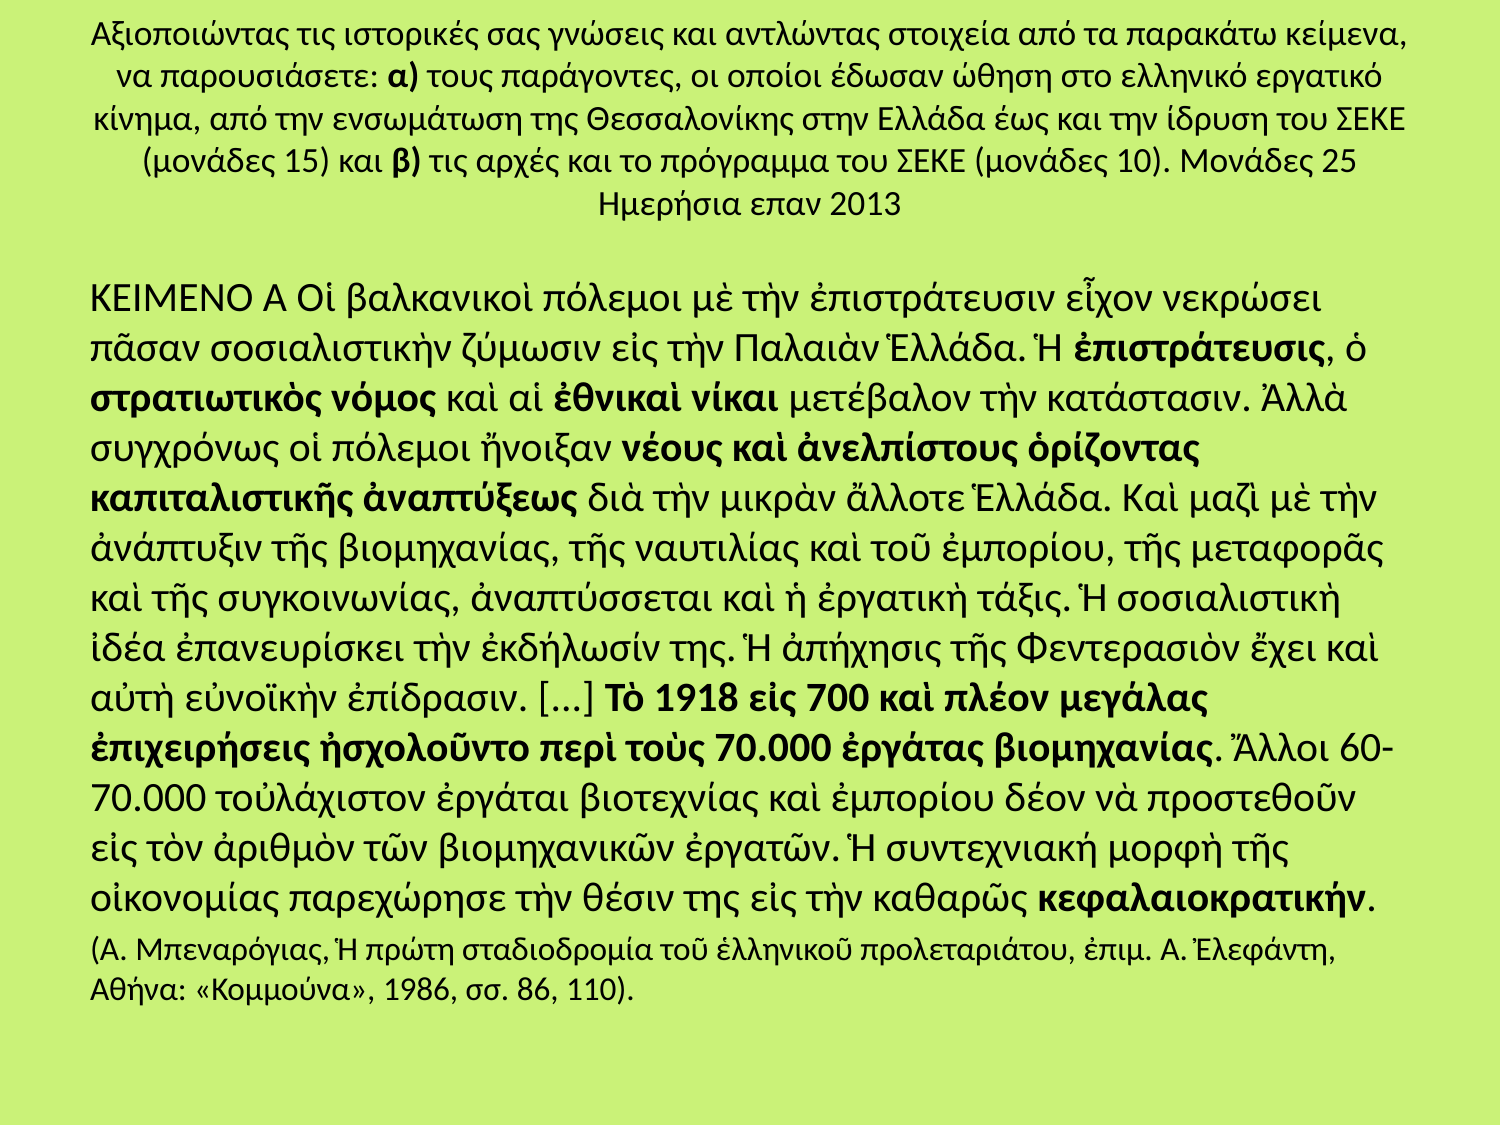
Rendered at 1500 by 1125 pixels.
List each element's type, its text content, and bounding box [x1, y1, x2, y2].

list ΚΕΙΜΕΝΟ Α Οἱ βαλκανικοὶ πόλεμοι μὲ τὴν ἐπιστράτευσιν εἶχον νεκρώσει πᾶσαν σοσιαλιστικὴν ζύμωσιν εἰς τὴν Παλαιὰν Ἑλλάδα. Ἡ ἐπιστράτευσις, ὁ στρατιωτικὸς νόμος καὶ αἱ ἐθνικαὶ νίκαι μετέβαλον τὴν κατάστασιν. Ἀλλὰ συγχρόνως οἱ πόλεμοι ἤνοιξαν νέους καὶ ἀνελπίστους ὁρίζοντας καπιταλιστικῆς ἀναπτύξεως διὰ τὴν μικρὰν ἄλλοτε Ἑλλάδα. Καὶ μαζὶ μὲ τὴν ἀνάπτυξιν τῆς βιομηχανίας, τῆς ναυτιλίας καὶ τοῦ ἐμπορίου, τῆς μεταφορᾶς καὶ τῆς συγκοινωνίας, ἀναπτύσσεται καὶ ἡ ἐργατικὴ τάξις. Ἡ σοσιαλιστικὴ ἰδέα ἐπανευρίσκει τὴν ἐκδήλωσίν της. Ἡ ἀπήχησις τῆς Φεντερασιὸν ἔχει καὶ αὐτὴ εὐνοϊκὴν ἐπίδρασιν. [...] Τὸ 1918 εἰς 700 καὶ πλέον μεγάλας ἐπιχειρήσεις ἠσχολοῦντο περὶ τοὺς 70.000 ἐργάτας βιομηχανίας. Ἄλλοι 60-70.000 τοὐλάχιστον ἐργάται βιοτεχνίας καὶ ἐμπορίου δέον νὰ προστεθοῦν εἰς τὸν ἀριθμὸν τῶν βιομηχανικῶν ἐργατῶν. Ἡ συντεχνιακή μορφὴ τῆς οἰκονομίας παρεχώρησε τὴν θέσιν της εἰς τὴν καθαρῶς κεφαλαιοκρατικήν. (Α. Μπεναρόγιας, Ἡ πρώτη σταδιοδρομία τοῦ ἑλληνικοῦ προλεταριάτου, ἐπιμ. Α. Ἐλεφάντη, Αθήνα: «Κομμούνα», 1986, σσ. 86, 110). [75, 262, 1425, 1005]
title Αξιοποιώντας τις ιστορικές σας γνώσεις και αντλώντας στοιχεία από τα παρακάτω κείμενα, να παρουσιάσετε: α) τους παράγοντες, οι οποίοι έδωσαν ώθηση στο ελληνικό εργατικό κίνημα, από την ενσωμάτωση της Θεσσαλονίκης στην Ελλάδα έως και την ίδρυση του ΣΕΚΕ (μονάδες 15) και β) τις αρχές και το πρόγραμμα του ΣΕΚΕ (μονάδες 10). Μονάδες 25 Ημερήσια επαν 2013 [75, 0, 1425, 233]
